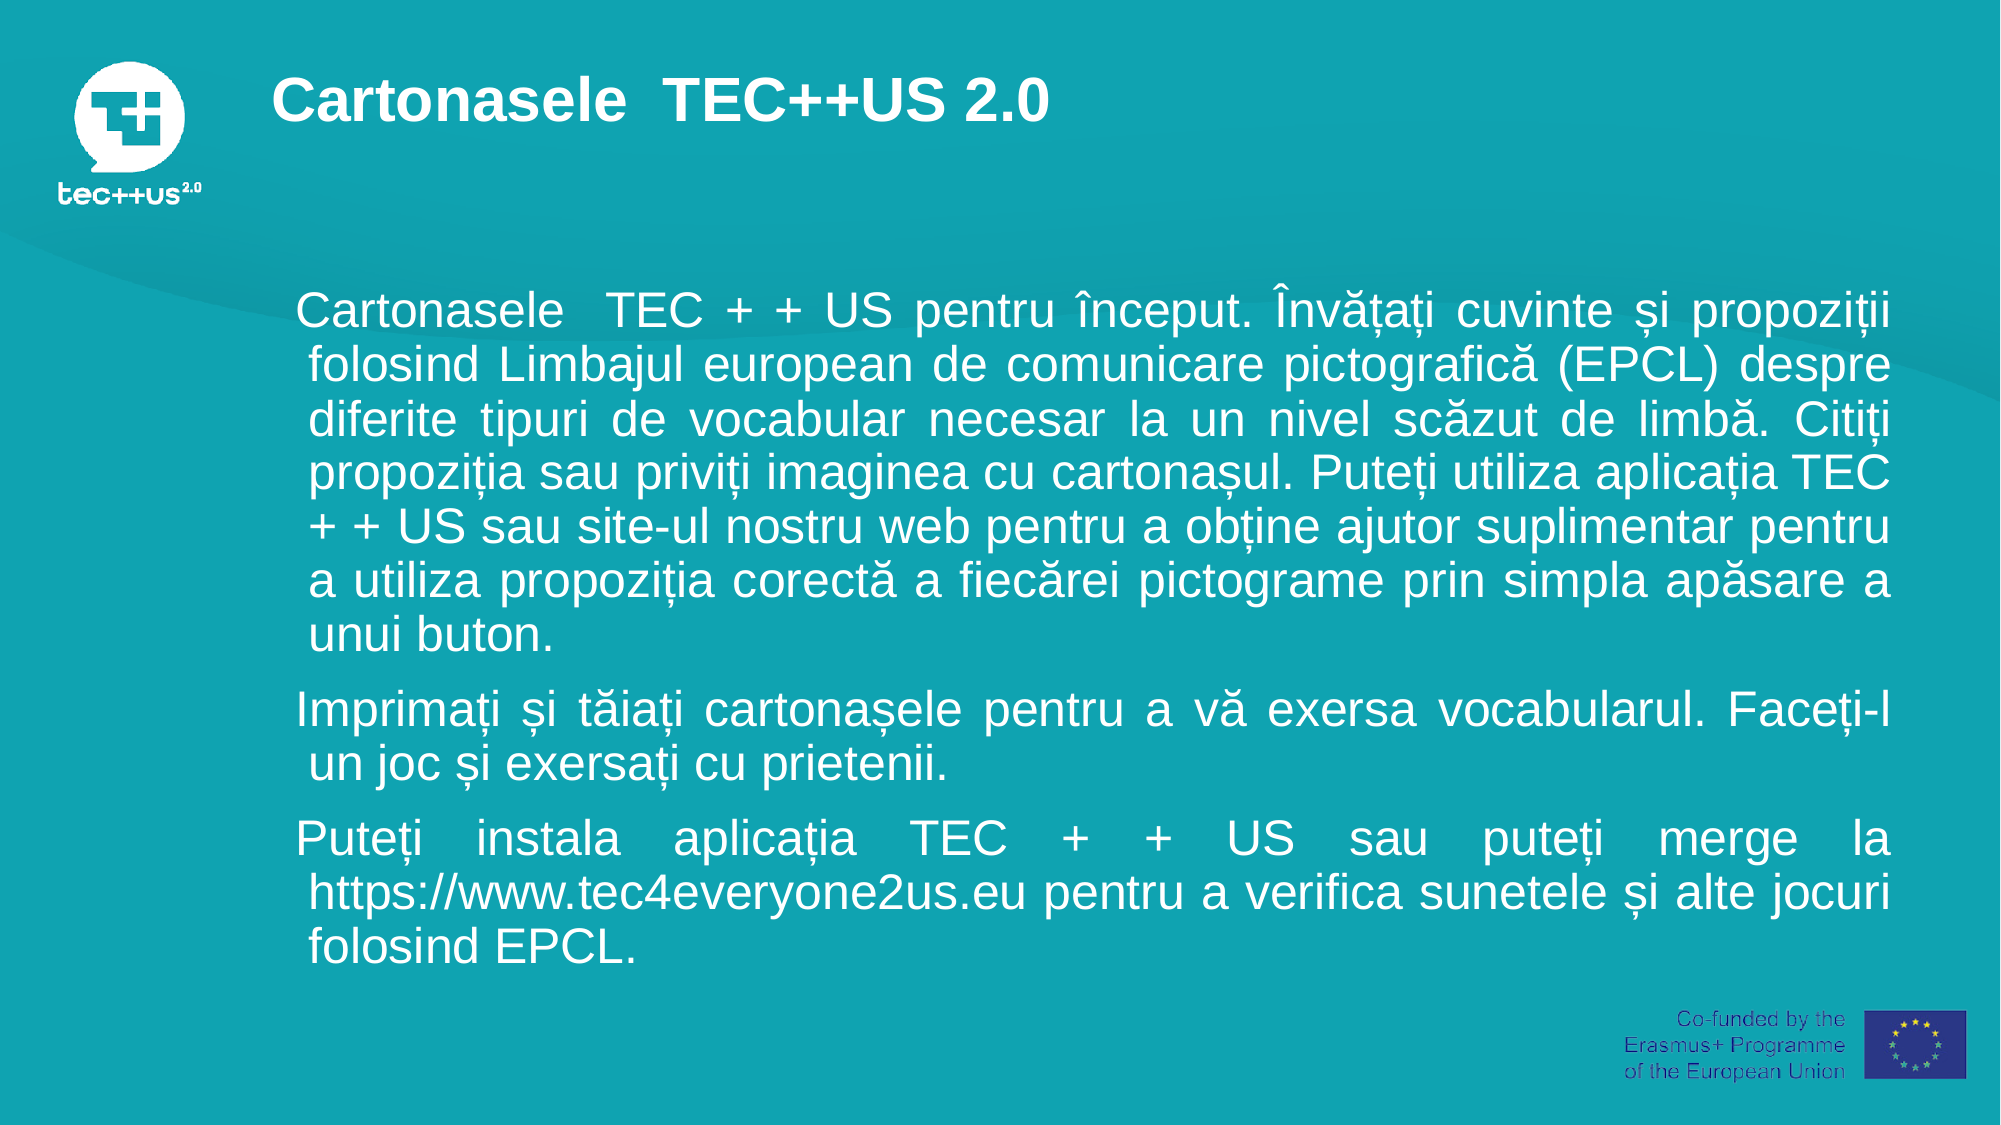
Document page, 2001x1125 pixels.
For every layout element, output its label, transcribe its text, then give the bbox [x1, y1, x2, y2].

picture [0, 0, 2001, 1125]
list Cartonasele TEC + + US pentru început. Învățați cuvinte și propoziții folosind Limbajul european de comunicare pictografică (EPCL) despre diferite tipuri de vocabular necesar la un nivel scăzut de limbă. Citiți propoziția sau priviți imaginea cu cartonașul. Puteți utiliza aplicația TEC + + US sau site-ul nostru web pentru a obține ajutor suplimentar pentru a utiliza propoziția corectă a fiecărei pictograme prin simpla apăsare a unui buton. Imprimați și tăiați cartonașele pentru a vă exersa vocabularul. Faceți-l un joc și exersați cu prietenii. Puteți instala aplicația TEC + + US sau puteți merge la https://www.tec4everyone2us.eu pentru a verifica sunetele și alte jocuri folosind EPCL. [255, 277, 1908, 1045]
title Cartonasele TEC++US 2.0 [255, 59, 1908, 277]
